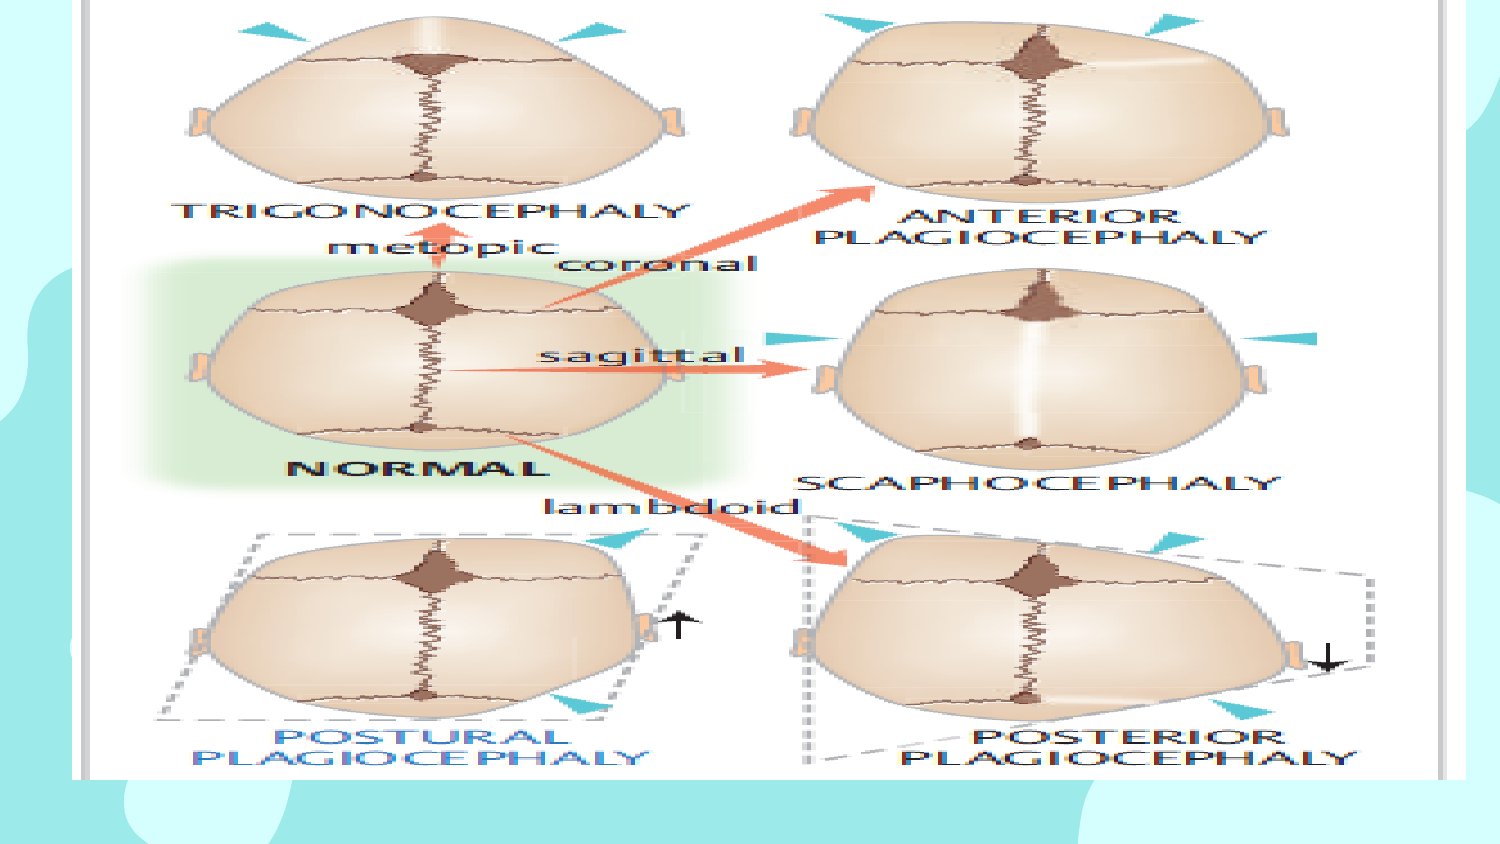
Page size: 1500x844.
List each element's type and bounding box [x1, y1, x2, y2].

picture [71, 0, 1467, 780]
